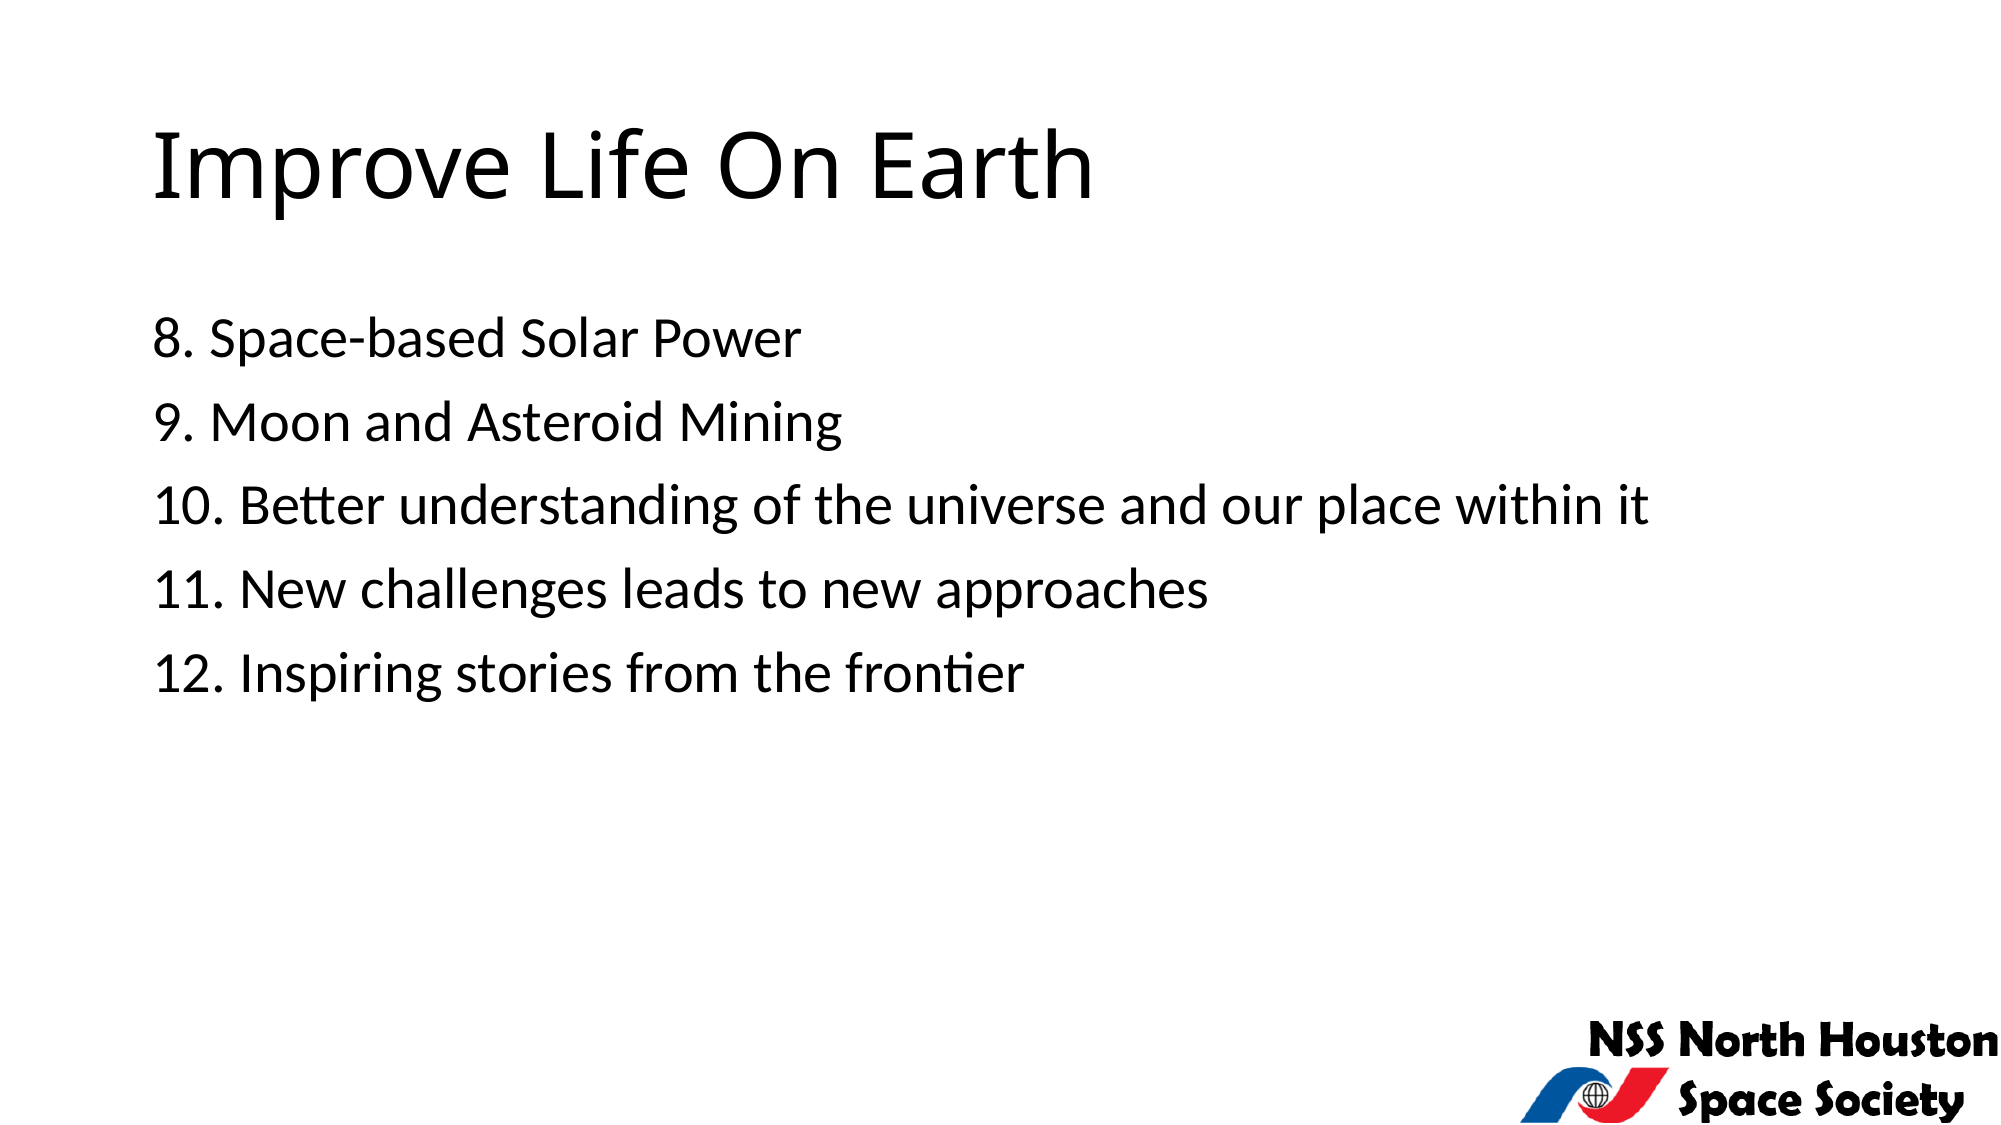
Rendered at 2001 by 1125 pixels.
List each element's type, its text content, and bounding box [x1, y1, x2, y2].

title Improve Life On Earth [137, 59, 1863, 278]
picture [1520, 1018, 2000, 1124]
list 8. Space-based Solar Power 9. Moon and Asteroid Mining 10. Better understanding of the universe and our place within it 11. New challenges leads to new approaches 12. Inspiring stories from the frontier [137, 299, 1863, 1014]
